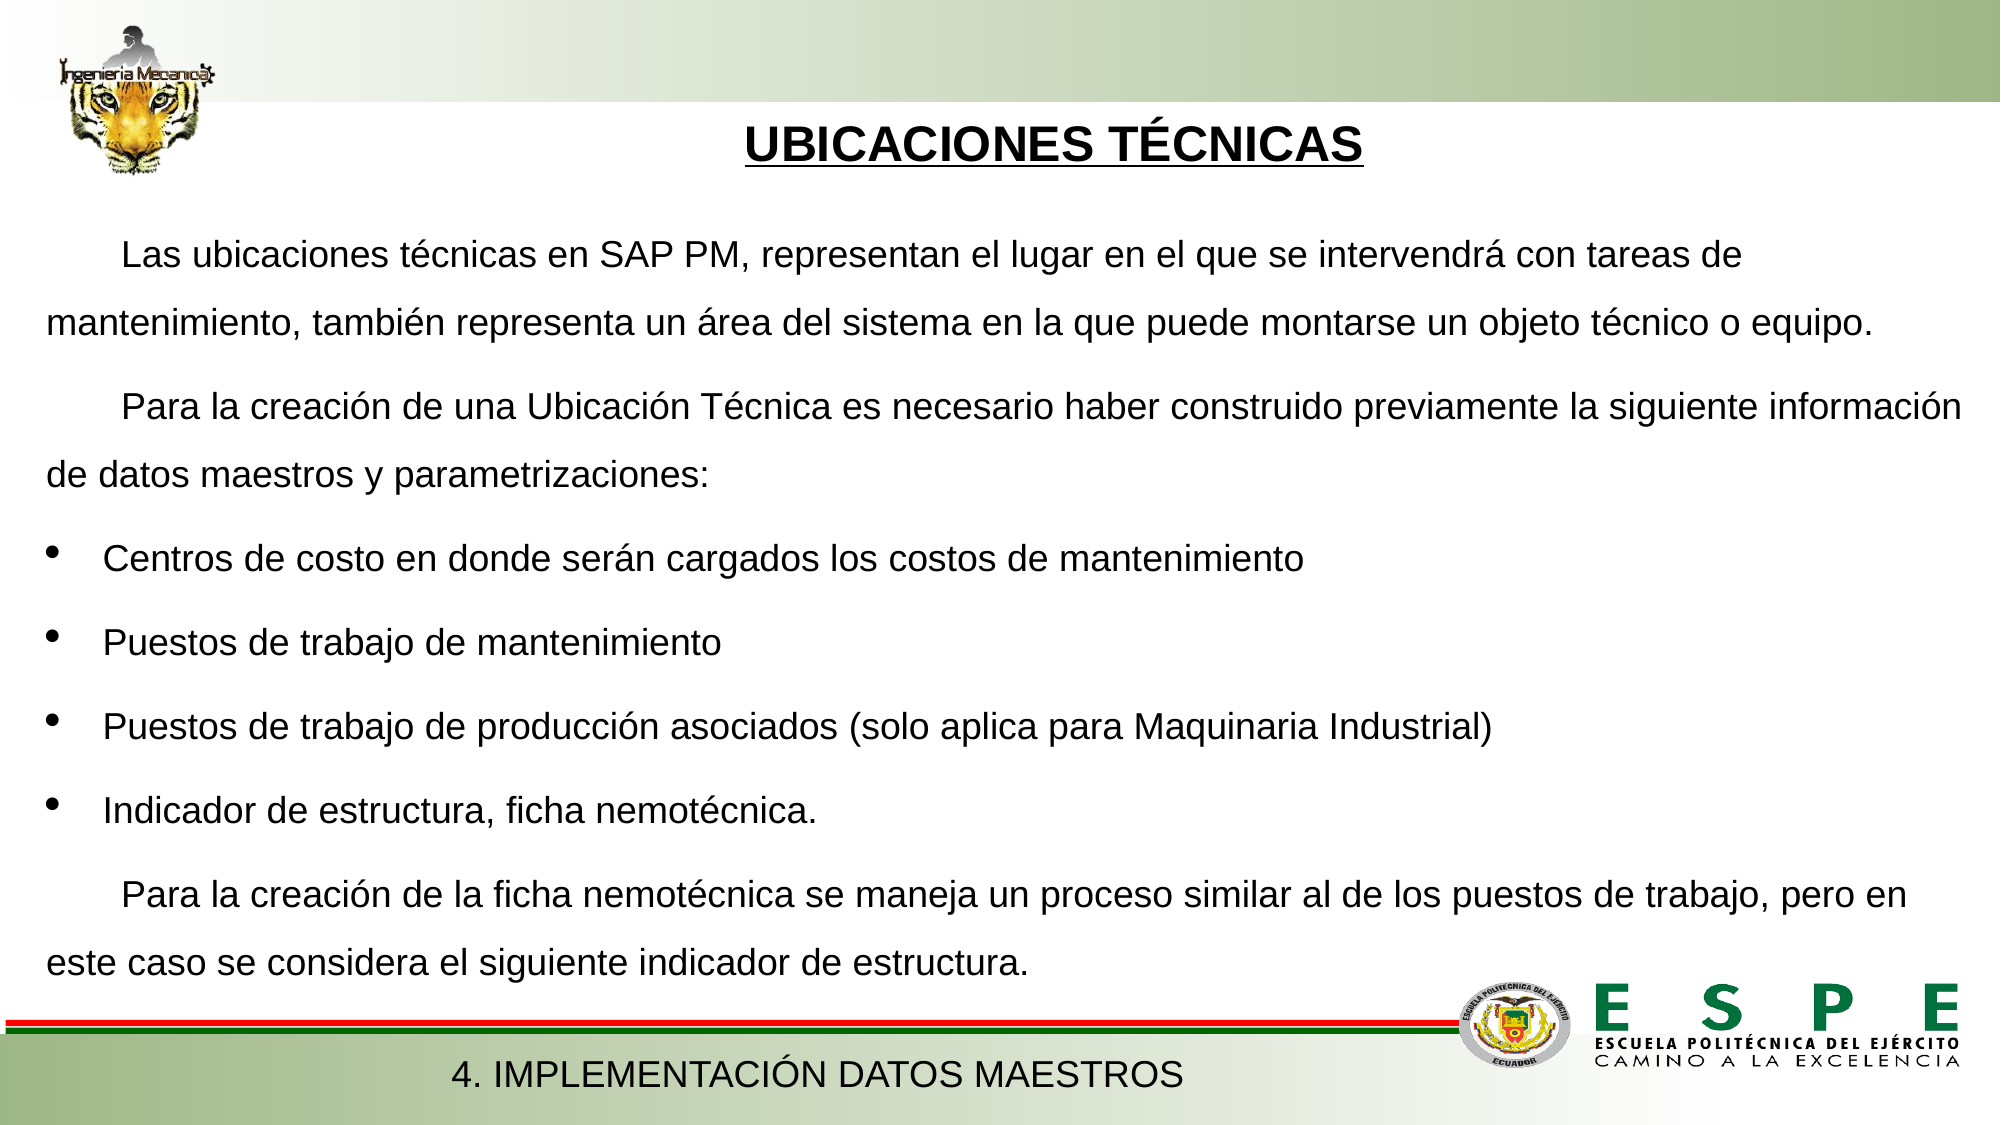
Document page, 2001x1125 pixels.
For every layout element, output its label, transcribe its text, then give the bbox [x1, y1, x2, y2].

picture [1409, 991, 2000, 1093]
picture [55, 21, 218, 179]
text_box Las ubicaciones técnicas en SAP PM, representan el lugar en el que se intervendrá con tareas de mantenimiento, también representa un área del sistema en la que puede montarse un objeto técnico o equipo. Para la creación de una Ubicación Técnica es necesario haber construido previamente la siguiente información de datos maestros y parametrizaciones: Centros de costo en donde serán cargados los costos de mantenimiento Puestos de trabajo de mantenimiento Puestos de trabajo de producción asociados (solo aplica para Maquinaria Industrial) Indicador de estructura, ficha nemotécnica. Para la creación de la ficha nemotécnica se maneja un proceso similar al de los puestos de trabajo, pero en este caso se considera el siguiente indicador de estructura. [31, 200, 2000, 991]
footer 4. IMPLEMENTACIÓN DATOS MAESTROS [436, 1042, 1423, 1106]
text_box UBICACIONES TÉCNICAS [223, 104, 1891, 180]
